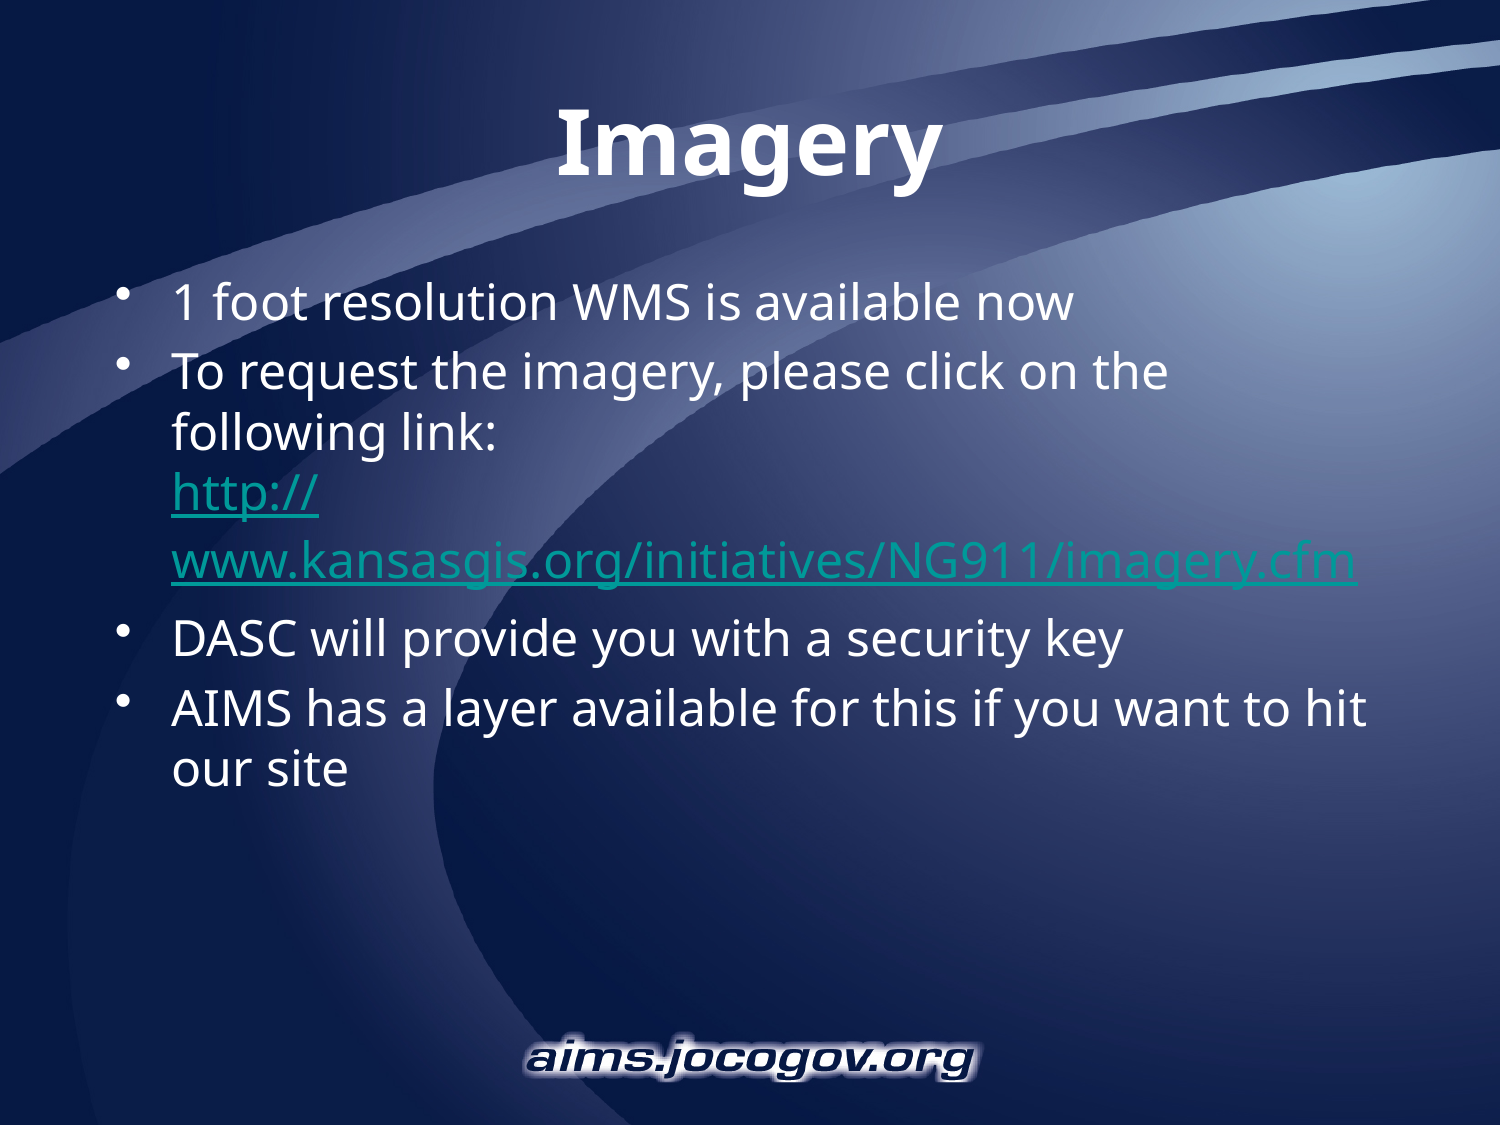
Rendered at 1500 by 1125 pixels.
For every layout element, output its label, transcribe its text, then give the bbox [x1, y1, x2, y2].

list 1 foot resolution WMS is available now To request the imagery, please click on the following link: http://www.kansasgis.org/initiatives/NG911/imagery.cfm DASC will provide you with a security key AIMS has a layer available for this if you want to hit our site [99, 262, 1388, 1005]
title Imagery [75, 45, 1425, 233]
picture [0, 0, 1500, 1125]
